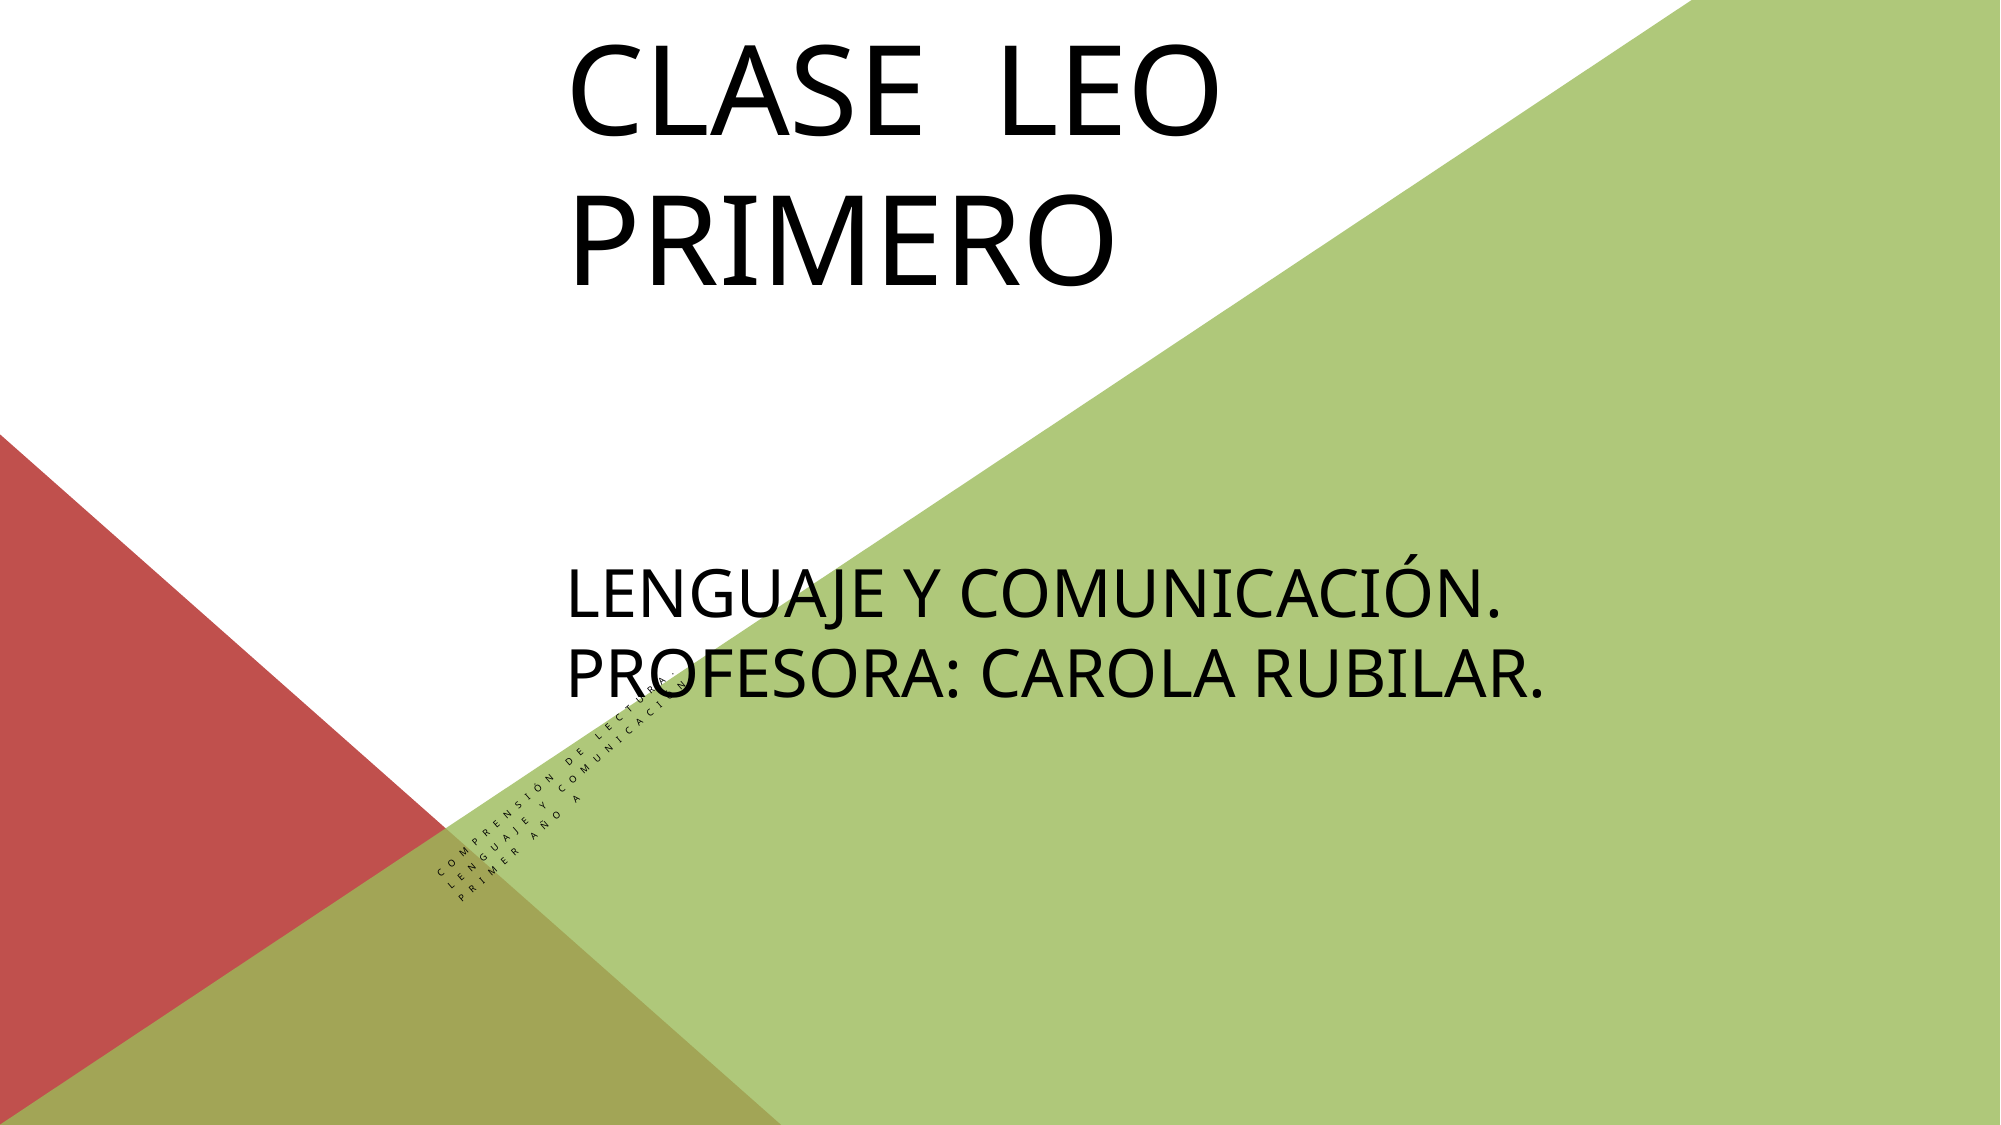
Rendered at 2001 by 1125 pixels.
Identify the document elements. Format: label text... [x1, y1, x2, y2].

subtitle Comprensión de lectura. Lenguaje y comunicación Primer año A [422, 0, 1516, 920]
title Clase leo Primero LENGUAJE Y COMUNICACIÓN. Profesora: Carola Rubilar. [550, 287, 1825, 872]
